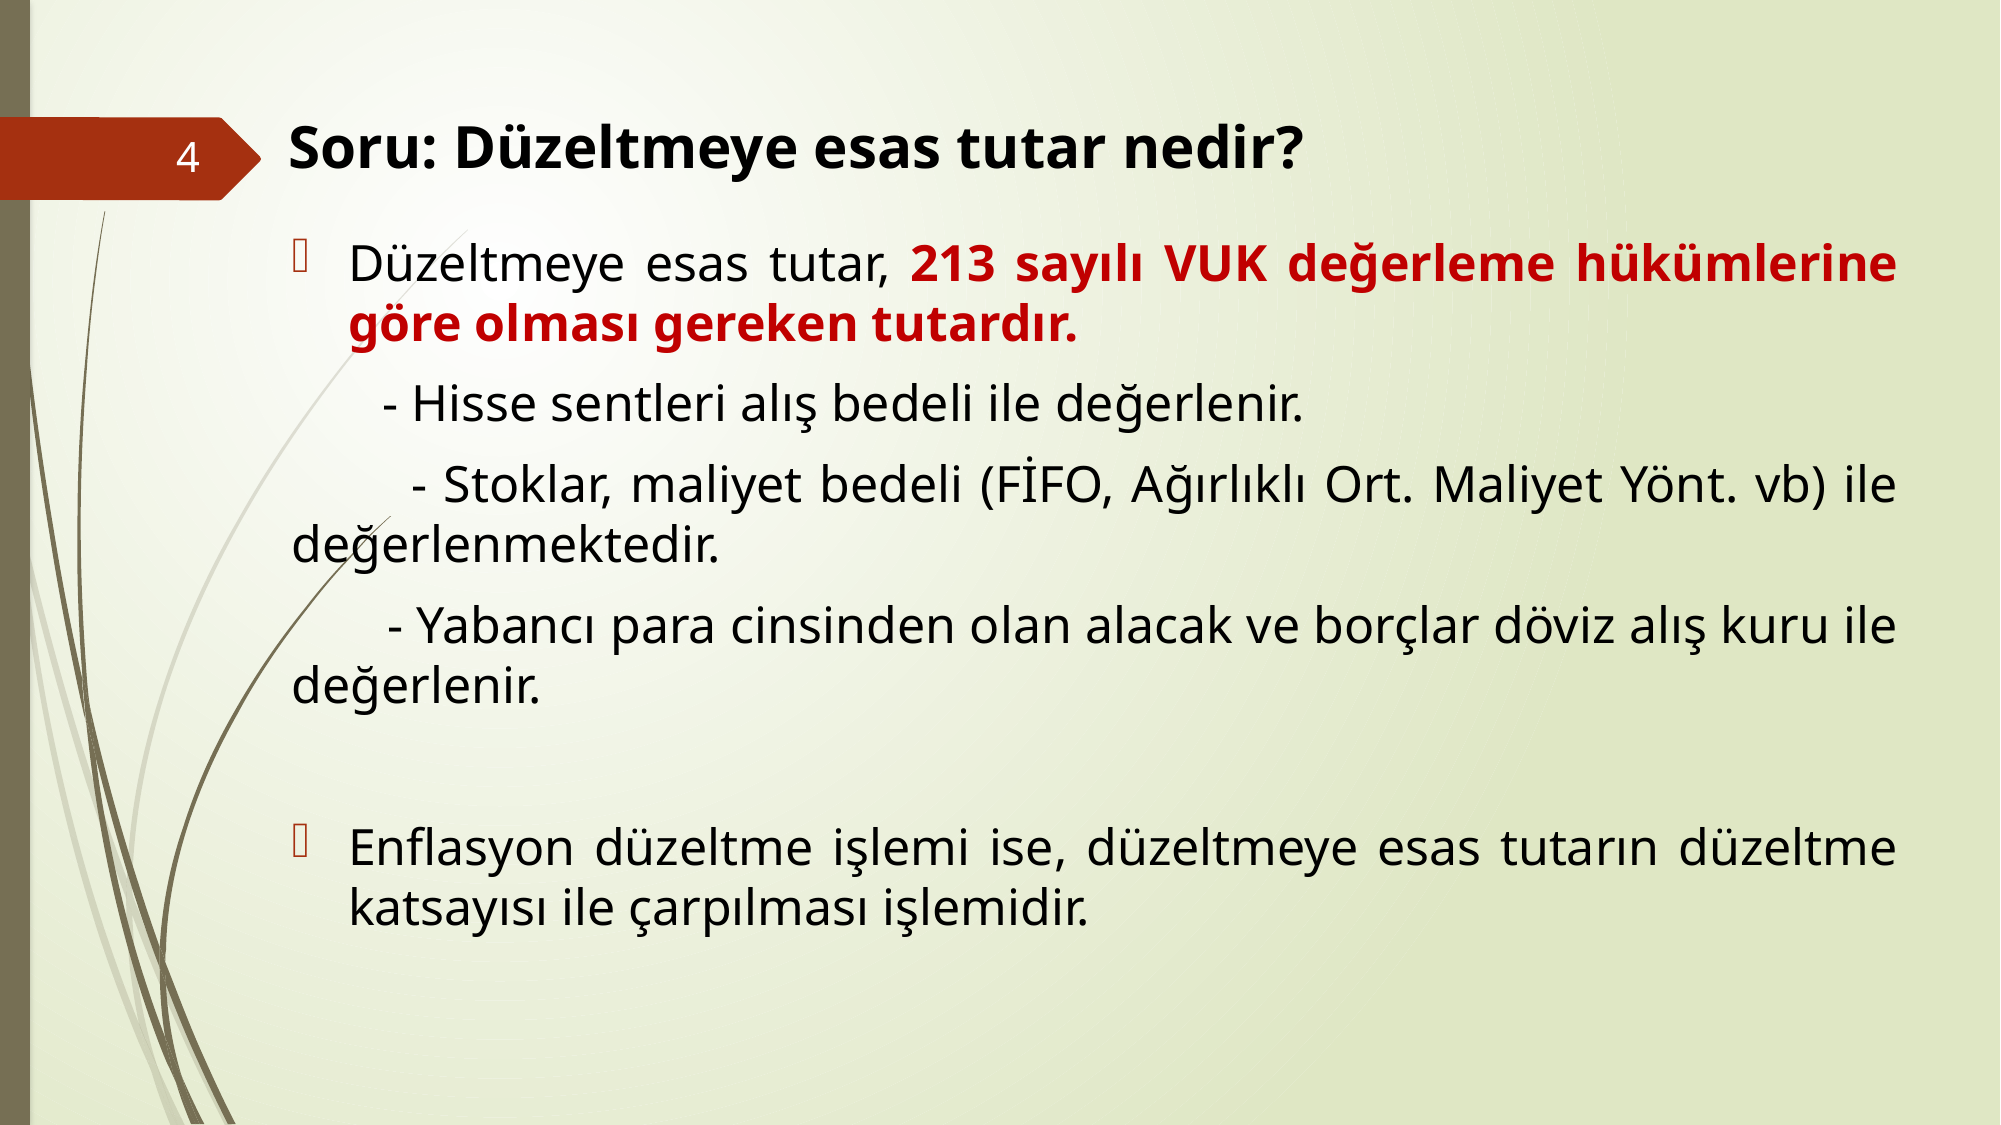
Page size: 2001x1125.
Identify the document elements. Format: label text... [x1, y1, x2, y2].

title Soru: Düzeltmeye esas tutar nedir? [274, 102, 1888, 259]
slide_number 4 [87, 129, 216, 190]
list Düzeltmeye esas tutar, 213 sayılı VUK değerleme hükümlerine göre olması gereken tutardır. - Hisse sentleri alış bedeli ile değerlenir. - Stoklar, maliyet bedeli (FİFO, Ağırlıklı Ort. Maliyet Yönt. vb) ile değerlenmektedir. - Yabancı para cinsinden olan alacak ve borçlar döviz alış kuru ile değerlenir. Enflasyon düzeltme işlemi ise, düzeltmeye esas tutarın düzeltme katsayısı ile çarpılması işlemidir. [276, 223, 1914, 1063]
